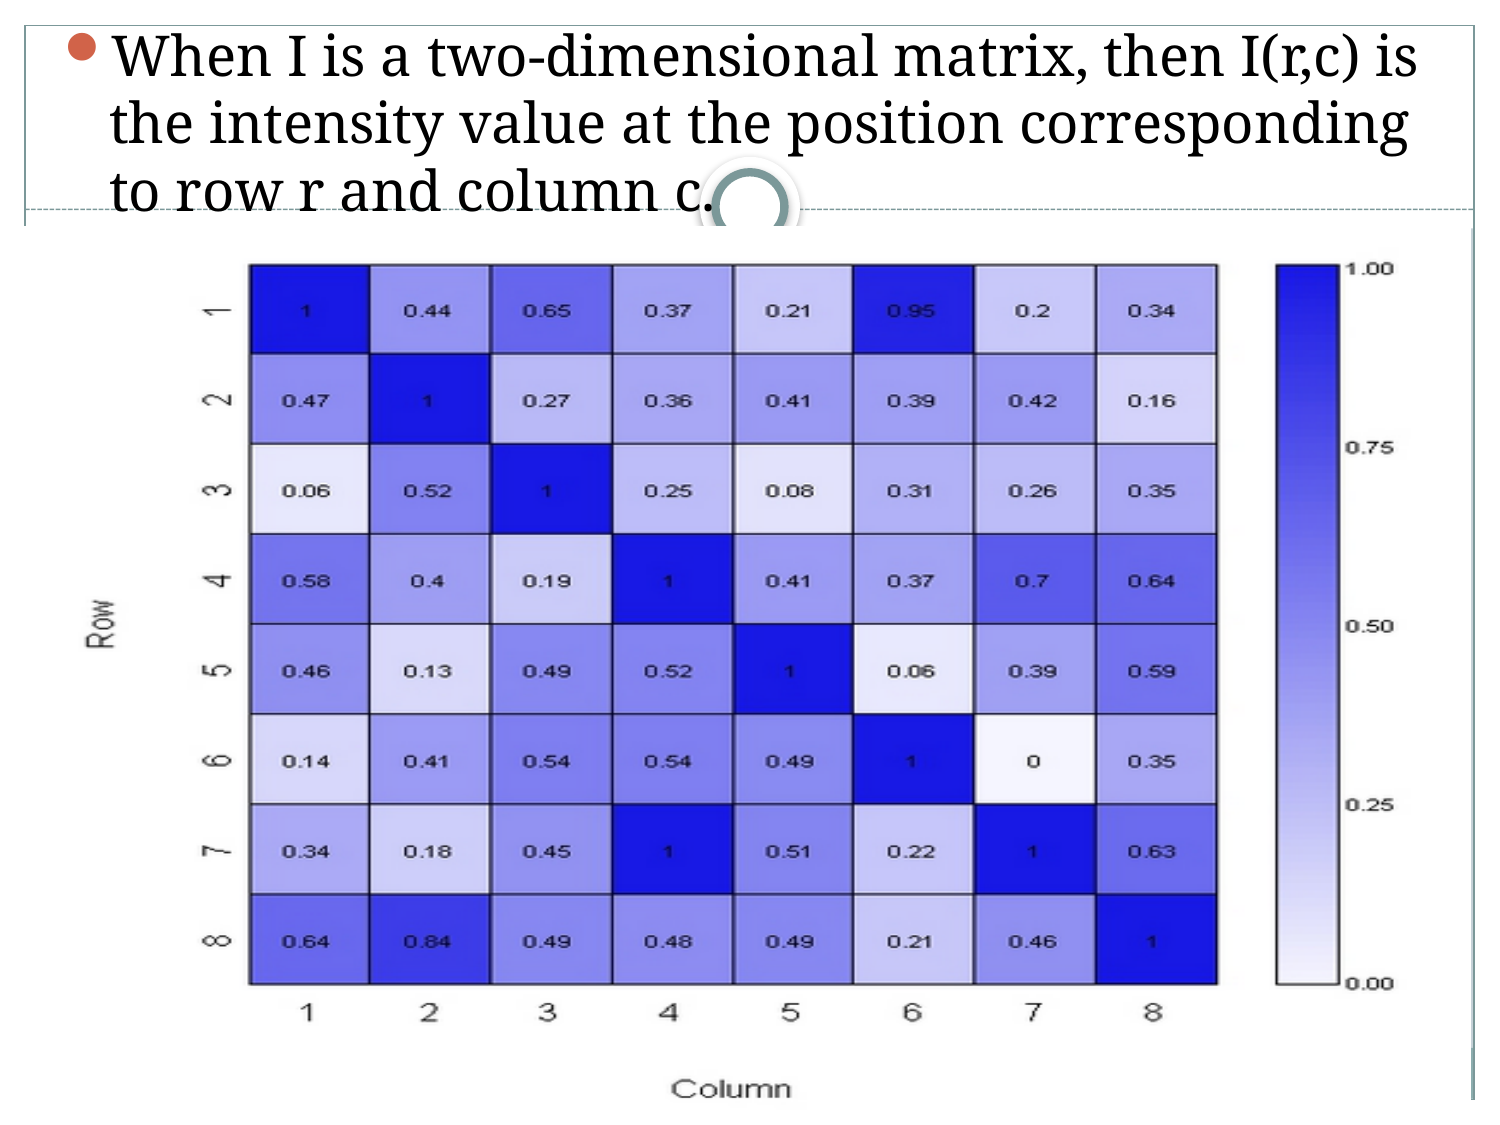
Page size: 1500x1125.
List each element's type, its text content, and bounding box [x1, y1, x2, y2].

picture [20, 226, 1471, 1117]
list When I is a two-dimensional matrix, then I(r,c) is the intensity value at the position corresponding to row r and column c. [49, 12, 1445, 223]
